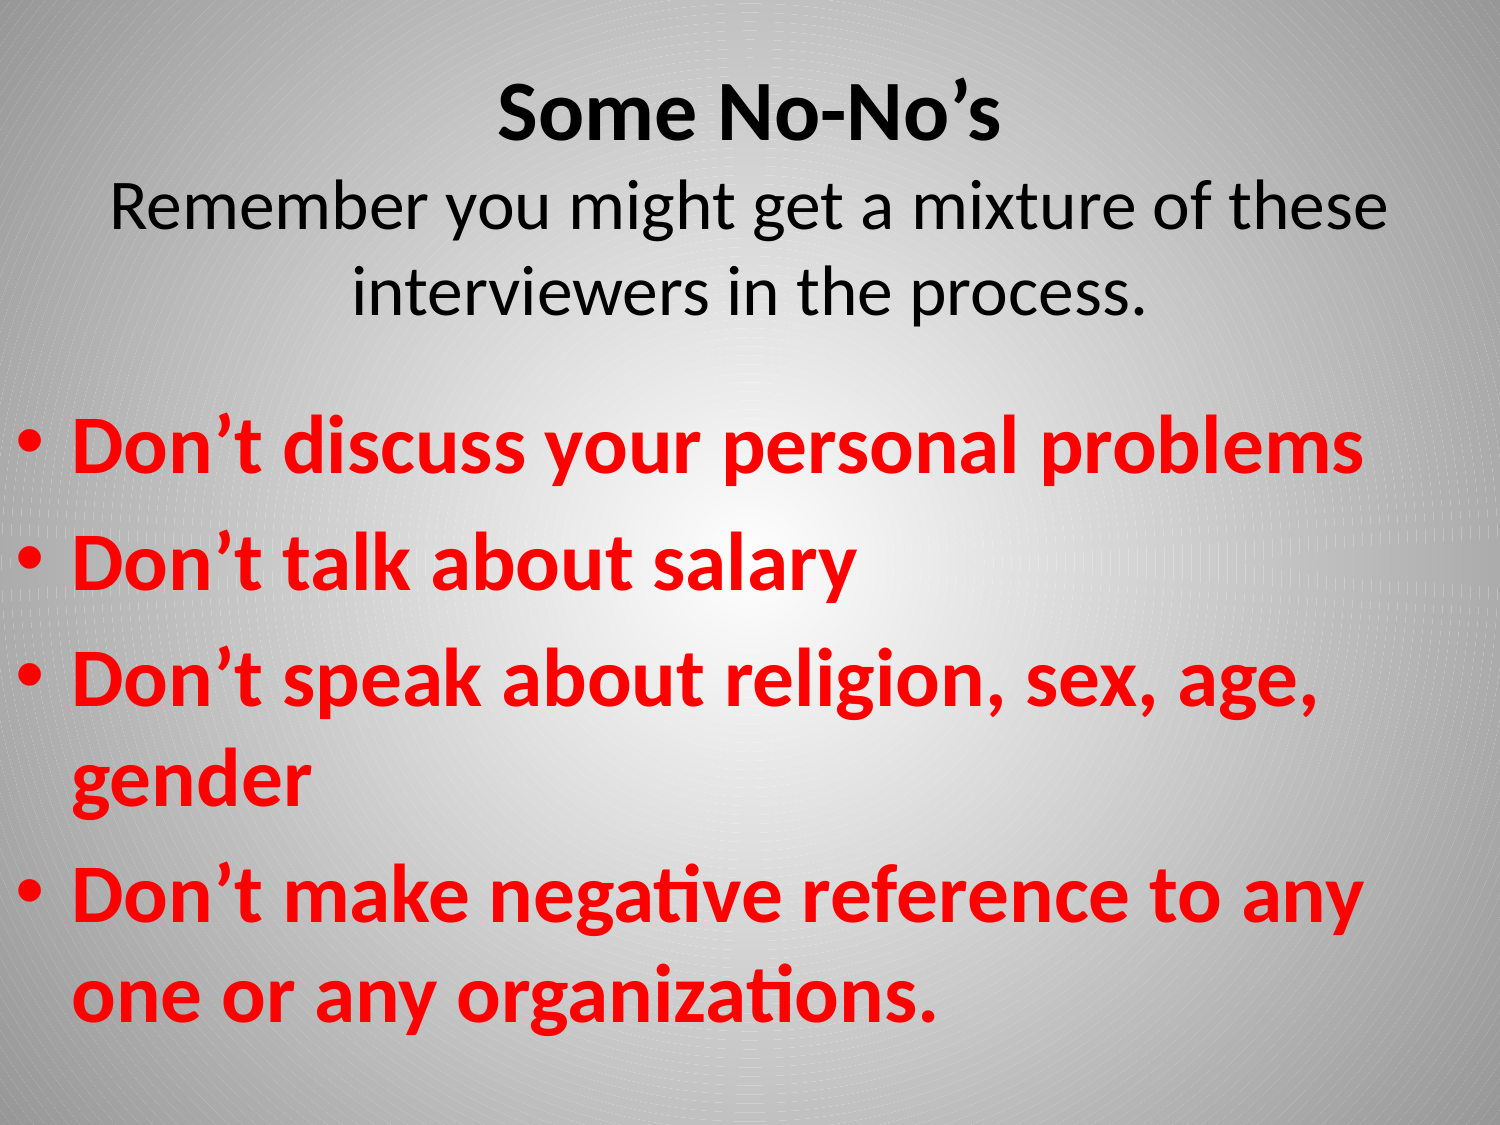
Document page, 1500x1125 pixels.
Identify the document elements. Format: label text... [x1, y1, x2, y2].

title Some No-No’s Remember you might get a mixture of these interviewers in the process. [75, 45, 1425, 382]
list Don’t discuss your personal problems Don’t talk about salary Don’t speak about religion, sex, age, gender Don’t make negative reference to any one or any organizations. [0, 382, 1500, 1125]
